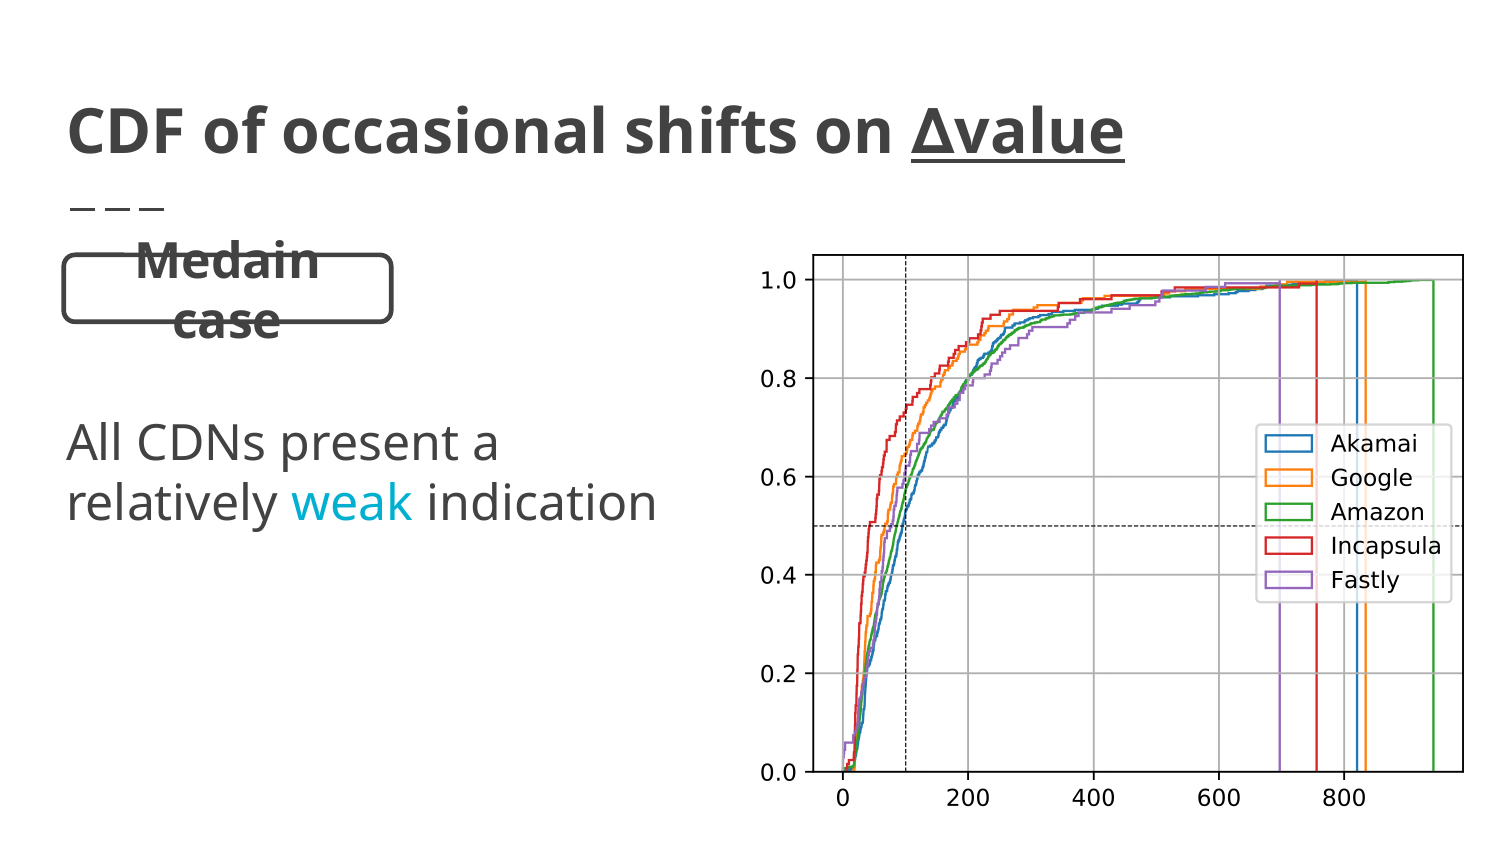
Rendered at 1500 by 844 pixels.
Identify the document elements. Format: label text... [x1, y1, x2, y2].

title CDF of occasional shifts on ∆value [51, 61, 1449, 182]
picture [746, 236, 1469, 819]
list All CDNs present a relatively weak indication [51, 395, 680, 769]
text_box Medain case [63, 254, 392, 322]
